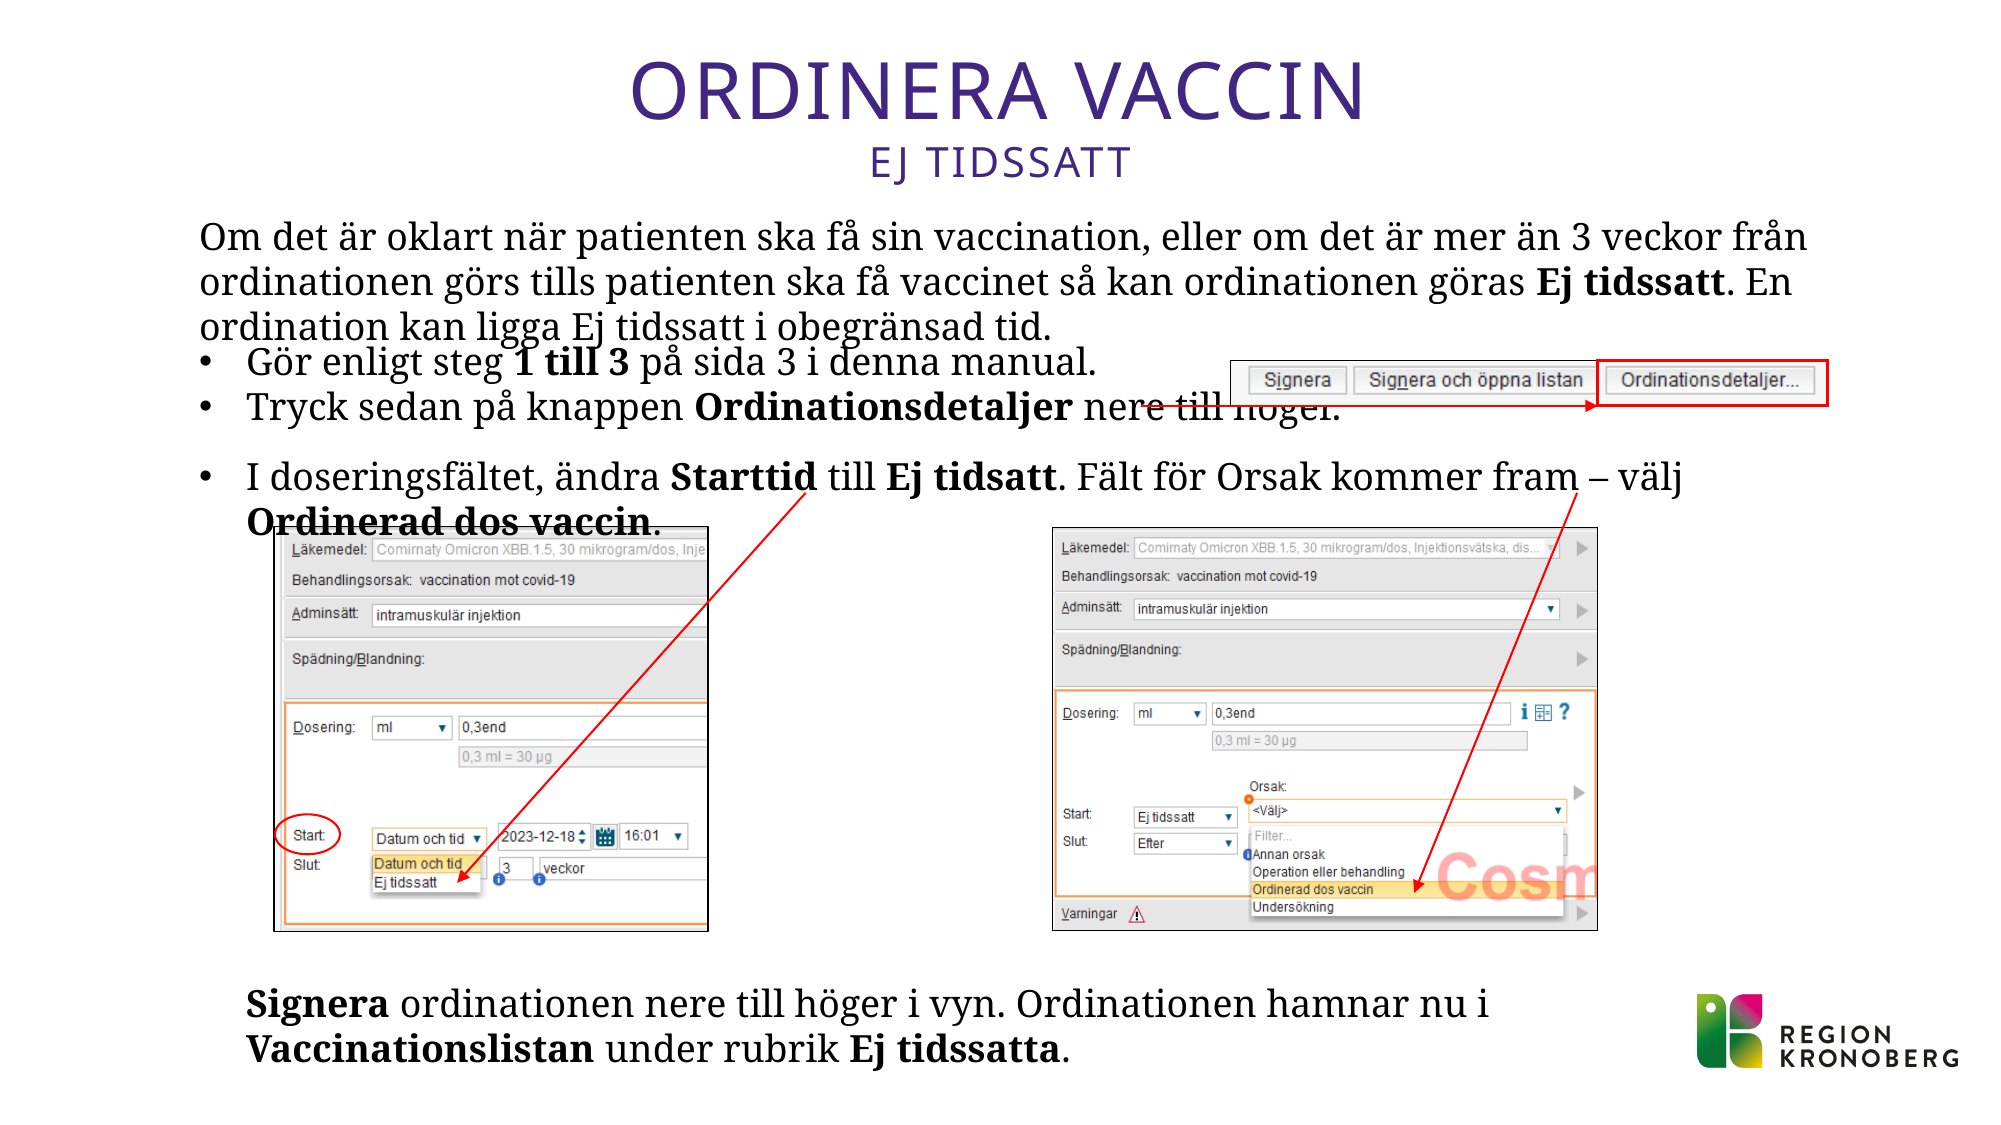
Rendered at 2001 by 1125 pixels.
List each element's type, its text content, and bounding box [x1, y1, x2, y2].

picture [1052, 527, 1598, 931]
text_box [1414, 492, 1578, 893]
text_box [457, 492, 806, 883]
picture [1230, 360, 1828, 406]
picture [1697, 994, 1958, 1068]
text_box Signera ordinationen nere till höger i vyn. Ordinationen hamnar nu i Vaccinationslistan under rubrik Ej tidssatta. [231, 972, 1643, 1078]
picture [274, 527, 708, 931]
text_box I doseringsfältet, ändra Starttid till Ej tidsatt. Fält för Orsak kommer fram – välj Ordinerad dos vaccin. [184, 445, 1828, 551]
text_box Gör enligt steg 1 till 3 på sida 3 i denna manual. Tryck sedan på knappen Ordinationsdetaljer nere till höger. [184, 330, 1828, 435]
title Ordinera vaccin ej tidssatt [206, 10, 1794, 193]
text_box Om det är oklart när patienten ska få sin vaccination, eller om det är mer än 3 veckor från ordinationen görs tills patienten ska få vaccinet så kan ordinationen göras Ej tidssatt. En ordination kan ligga Ej tidssatt i obegränsad tid. [184, 205, 1920, 355]
